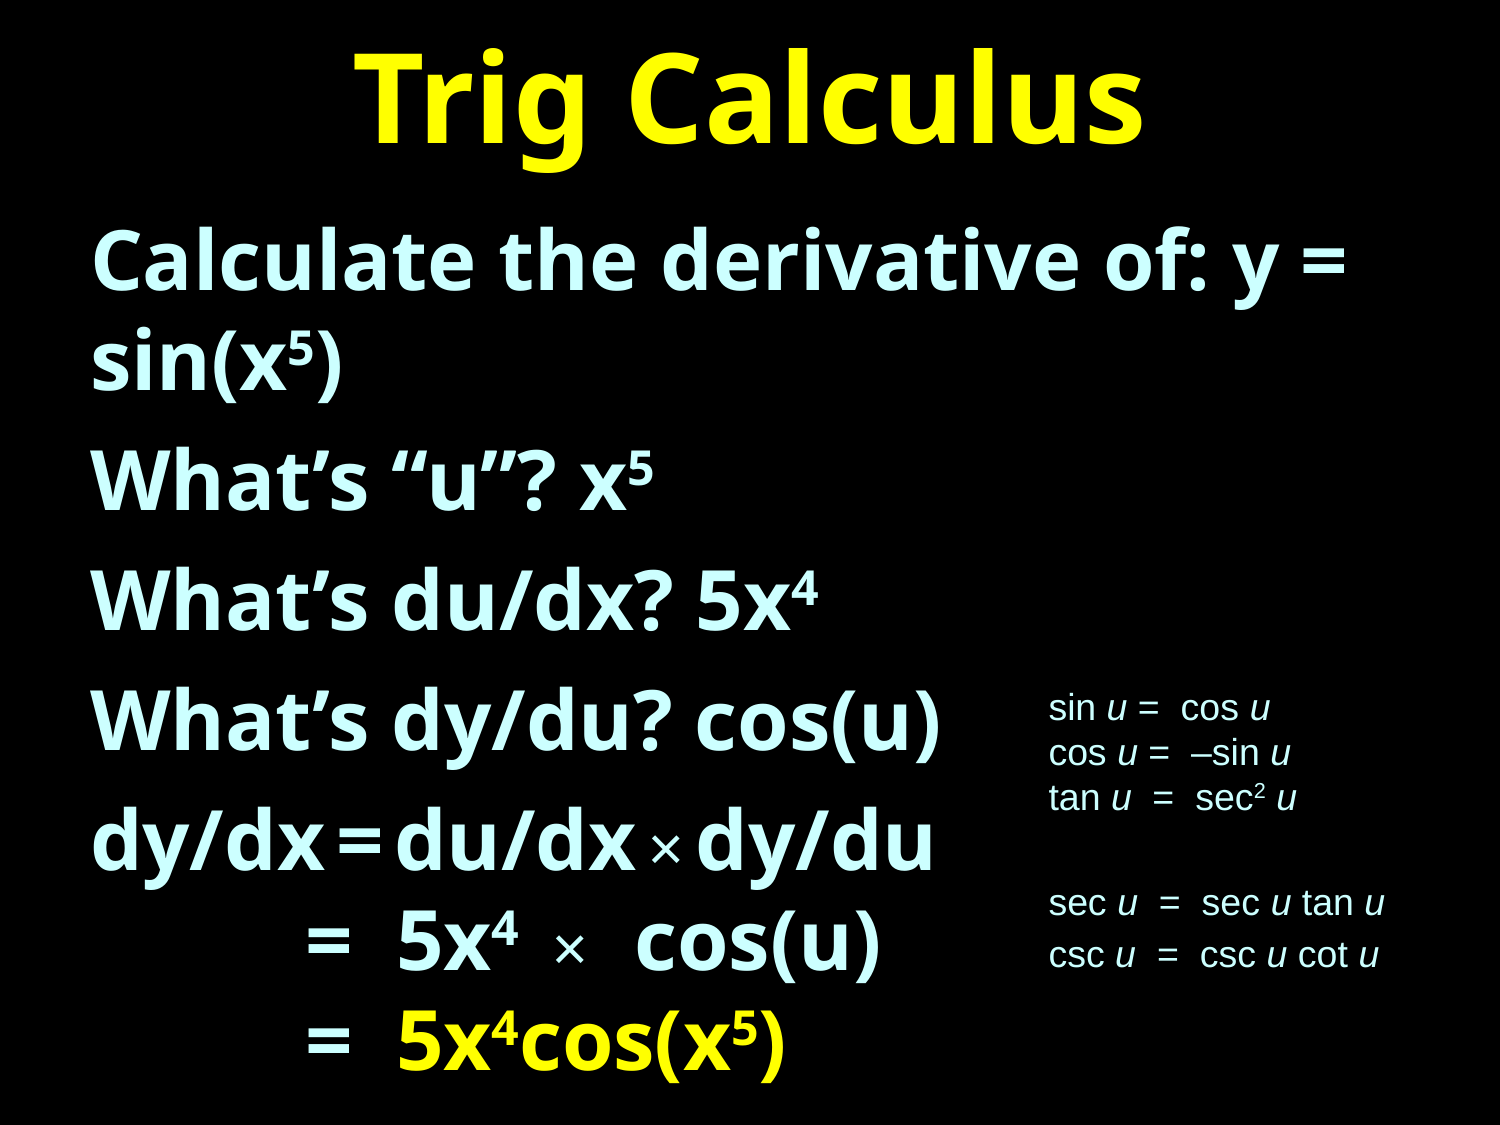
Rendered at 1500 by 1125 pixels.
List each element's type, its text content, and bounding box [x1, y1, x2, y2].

title Trig Calculus [0, 0, 1500, 188]
list Calculate the derivative of: y = sin(x5) What’s “u”? x5 What’s du/dx? 5x4 What’s dy/du? cos(u) dy/dx = du/dx × dy/du = 5x4 × cos(u) = 5x4cos(x5) [75, 200, 1500, 1125]
